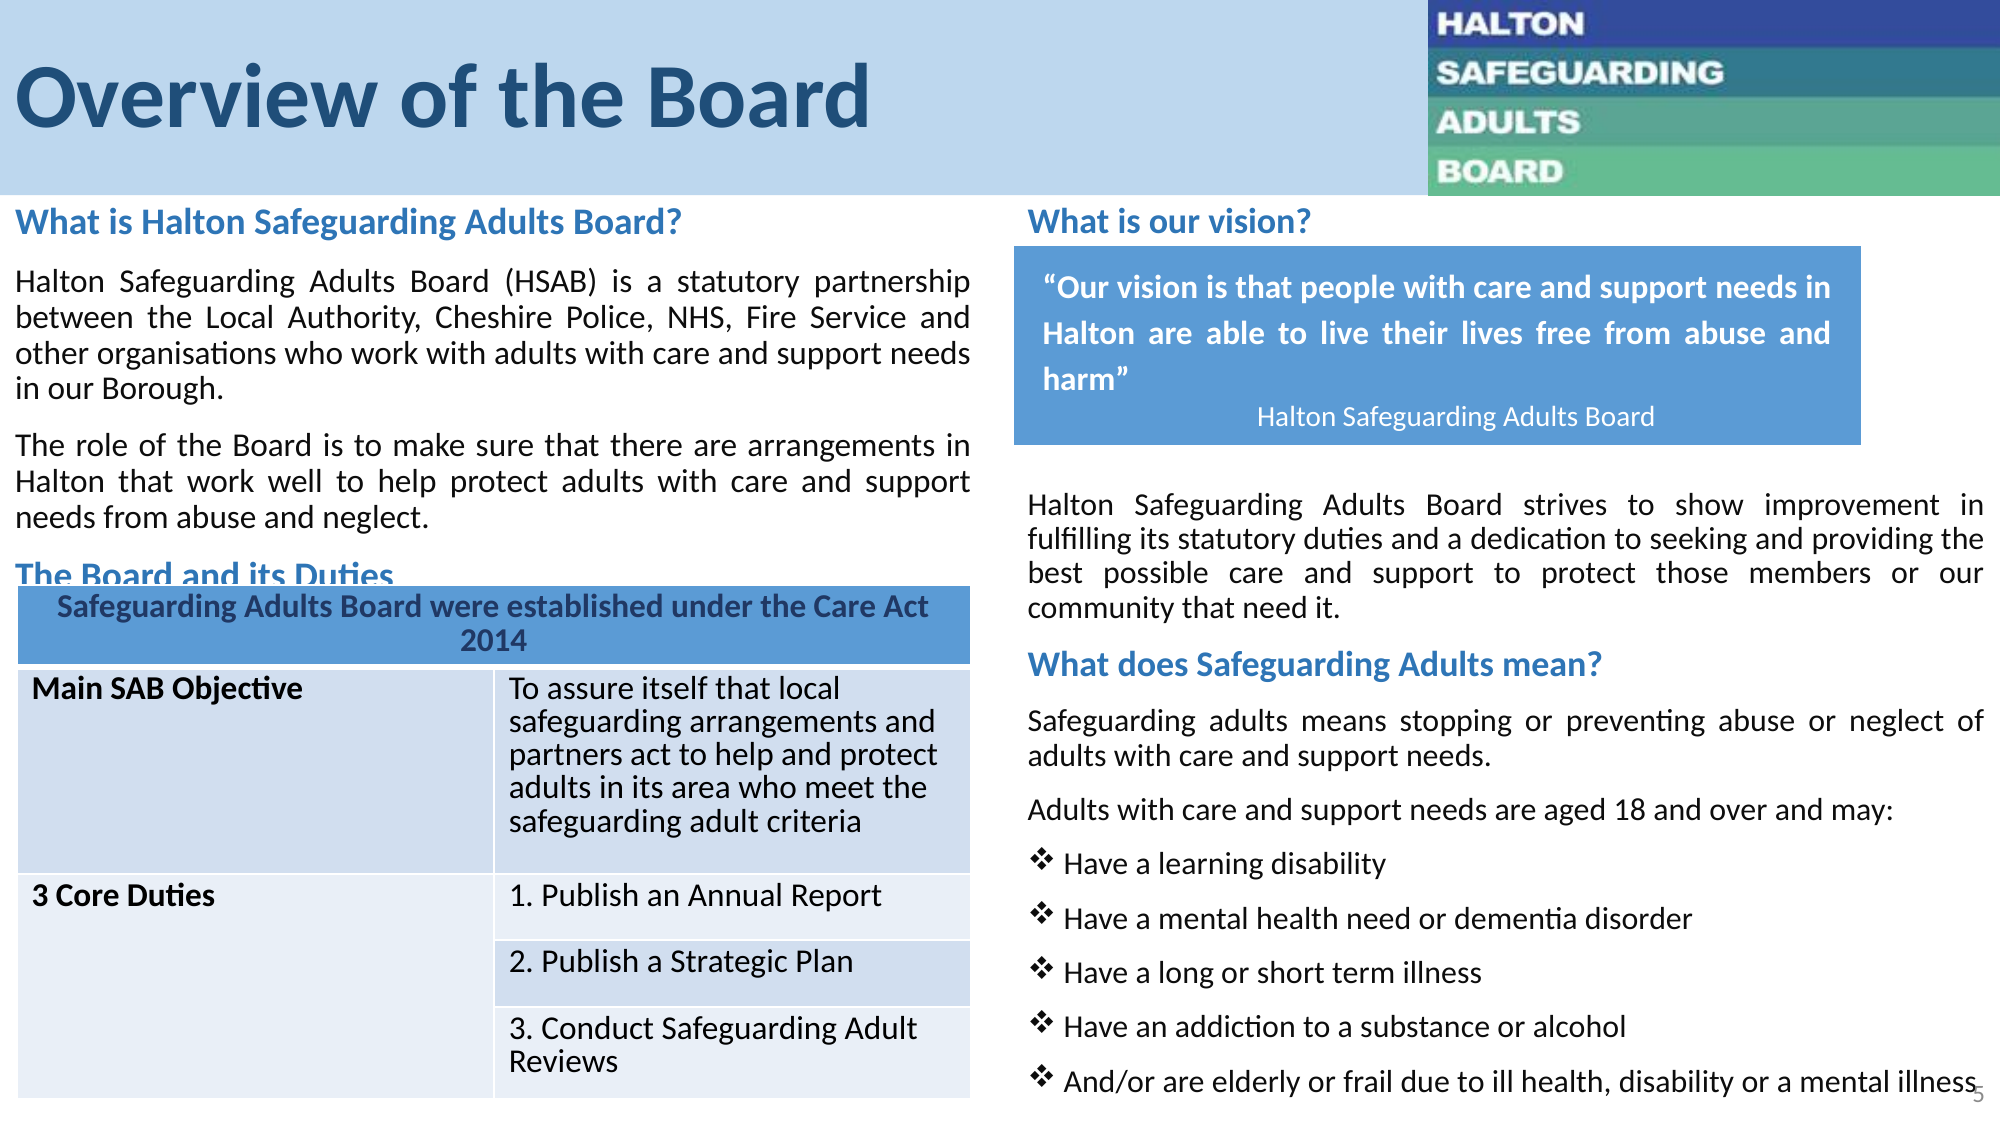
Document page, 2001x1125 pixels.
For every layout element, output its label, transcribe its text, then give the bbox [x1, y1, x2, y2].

table_cell To assure itself that local safeguarding arrangements and partners act to help and protect adults in its area who meet the safeguarding adult criteria [495, 670, 970, 873]
table_header Safeguarding Adults Board were established under the Care Act 2014 [18, 586, 970, 664]
text_box “Our vision is that people with care and support needs in Halton are able to live their lives free from abuse and harm” Halton Safeguarding Adults Board [1011, 243, 1864, 449]
table_cell 3. Conduct Safeguarding Adult Reviews [495, 1008, 970, 1098]
title Overview of the Board [0, 0, 1428, 196]
list What is our vision? Halton Safeguarding Adults Board strives to show improvement in fulfilling its statutory duties and a dedication to seeking and providing the best possible care and support to protect those members or our community that need it. What does Safeguarding Adults mean? Safeguarding adults means stopping or preventing abuse or neglect of adults with care and support needs. Adults with care and support needs are aged 18 and over and may: Have a learning disability Have a mental health need or dementia disorder Have a long or short term illness Have an addiction to a substance or alcohol And/or are elderly or frail due to ill health, disability or a mental illness [1012, 195, 2000, 1125]
table_cell 1. Publish an Annual Report [495, 875, 970, 939]
table_cell Main SAB Objective [18, 670, 493, 873]
table_cell 2. Publish a Strategic Plan [495, 941, 970, 1006]
list What is Halton Safeguarding Adults Board? Halton Safeguarding Adults Board (HSAB) is a statutory partnership between the Local Authority, Cheshire Police, NHS, Fire Service and other organisations who work with adults with care and support needs in our Borough. The role of the Board is to make sure that there are arrangements in Halton that work well to help protect adults with care and support needs from abuse and neglect. The Board and its Duties [0, 195, 988, 1125]
picture [1428, 0, 2000, 196]
table_cell 3 Core Duties [18, 875, 493, 1098]
slide_number 5 [1947, 1063, 2000, 1123]
